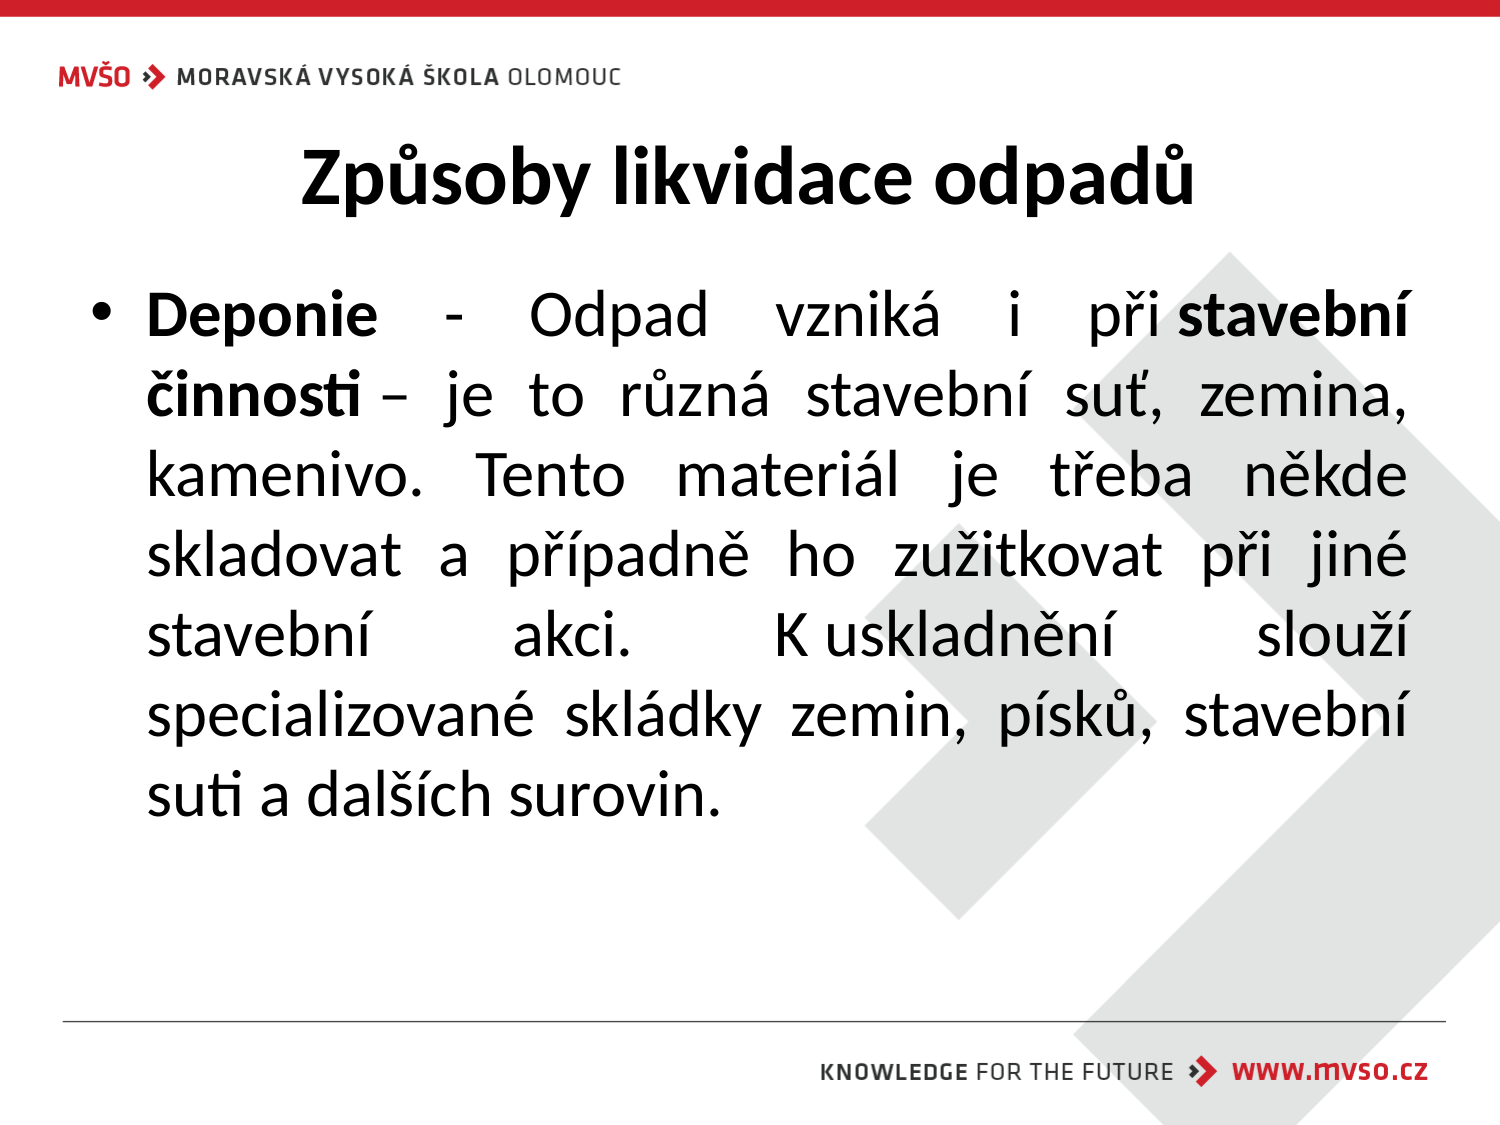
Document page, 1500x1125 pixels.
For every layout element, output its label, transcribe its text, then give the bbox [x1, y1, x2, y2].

list Deponie - Odpad vzniká i při stavební činnosti – je to různá stavební suť, zemina, kamenivo. Tento materiál je třeba někde skladovat a případně ho zužitkovat při jiné stavební akci. K uskladnění slouží specializované skládky zemin, písků, stavební suti a dalších surovin. [75, 262, 1425, 1005]
title Způsoby likvidace odpadů [75, 109, 1425, 233]
picture [0, 0, 1500, 1125]
